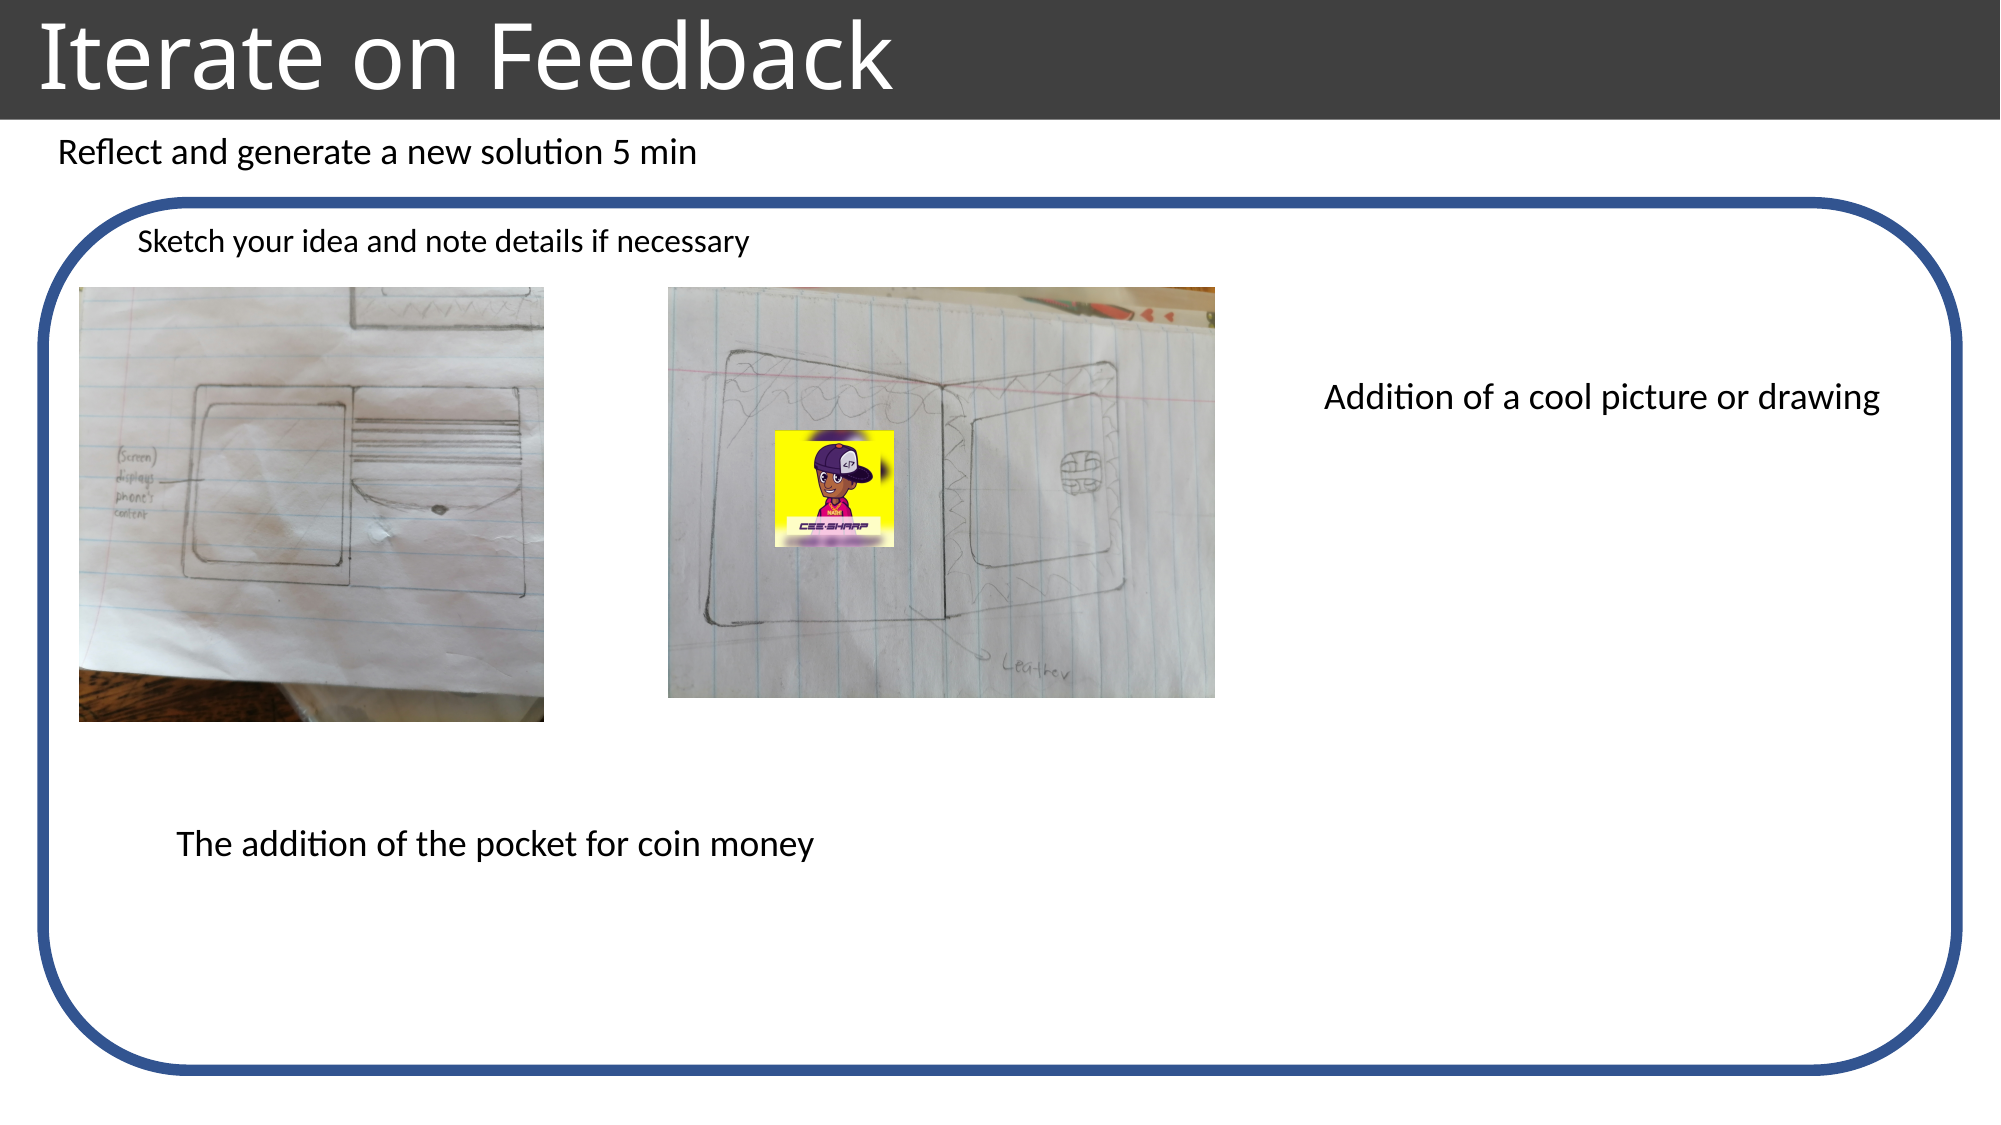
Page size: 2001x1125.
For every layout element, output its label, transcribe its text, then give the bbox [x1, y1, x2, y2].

text_box [42, 201, 1958, 1072]
text_box The addition of the pocket for coin money [161, 811, 831, 872]
title Iterate on Feedback [0, 0, 2000, 120]
text_box Sketch your idea and note details if necessary [122, 211, 921, 266]
text_box Addition of a cool picture or drawing [1309, 364, 1896, 425]
picture [668, 287, 1215, 698]
picture [79, 287, 544, 722]
text_box Reflect and generate a new solution 5 min [43, 119, 1803, 180]
